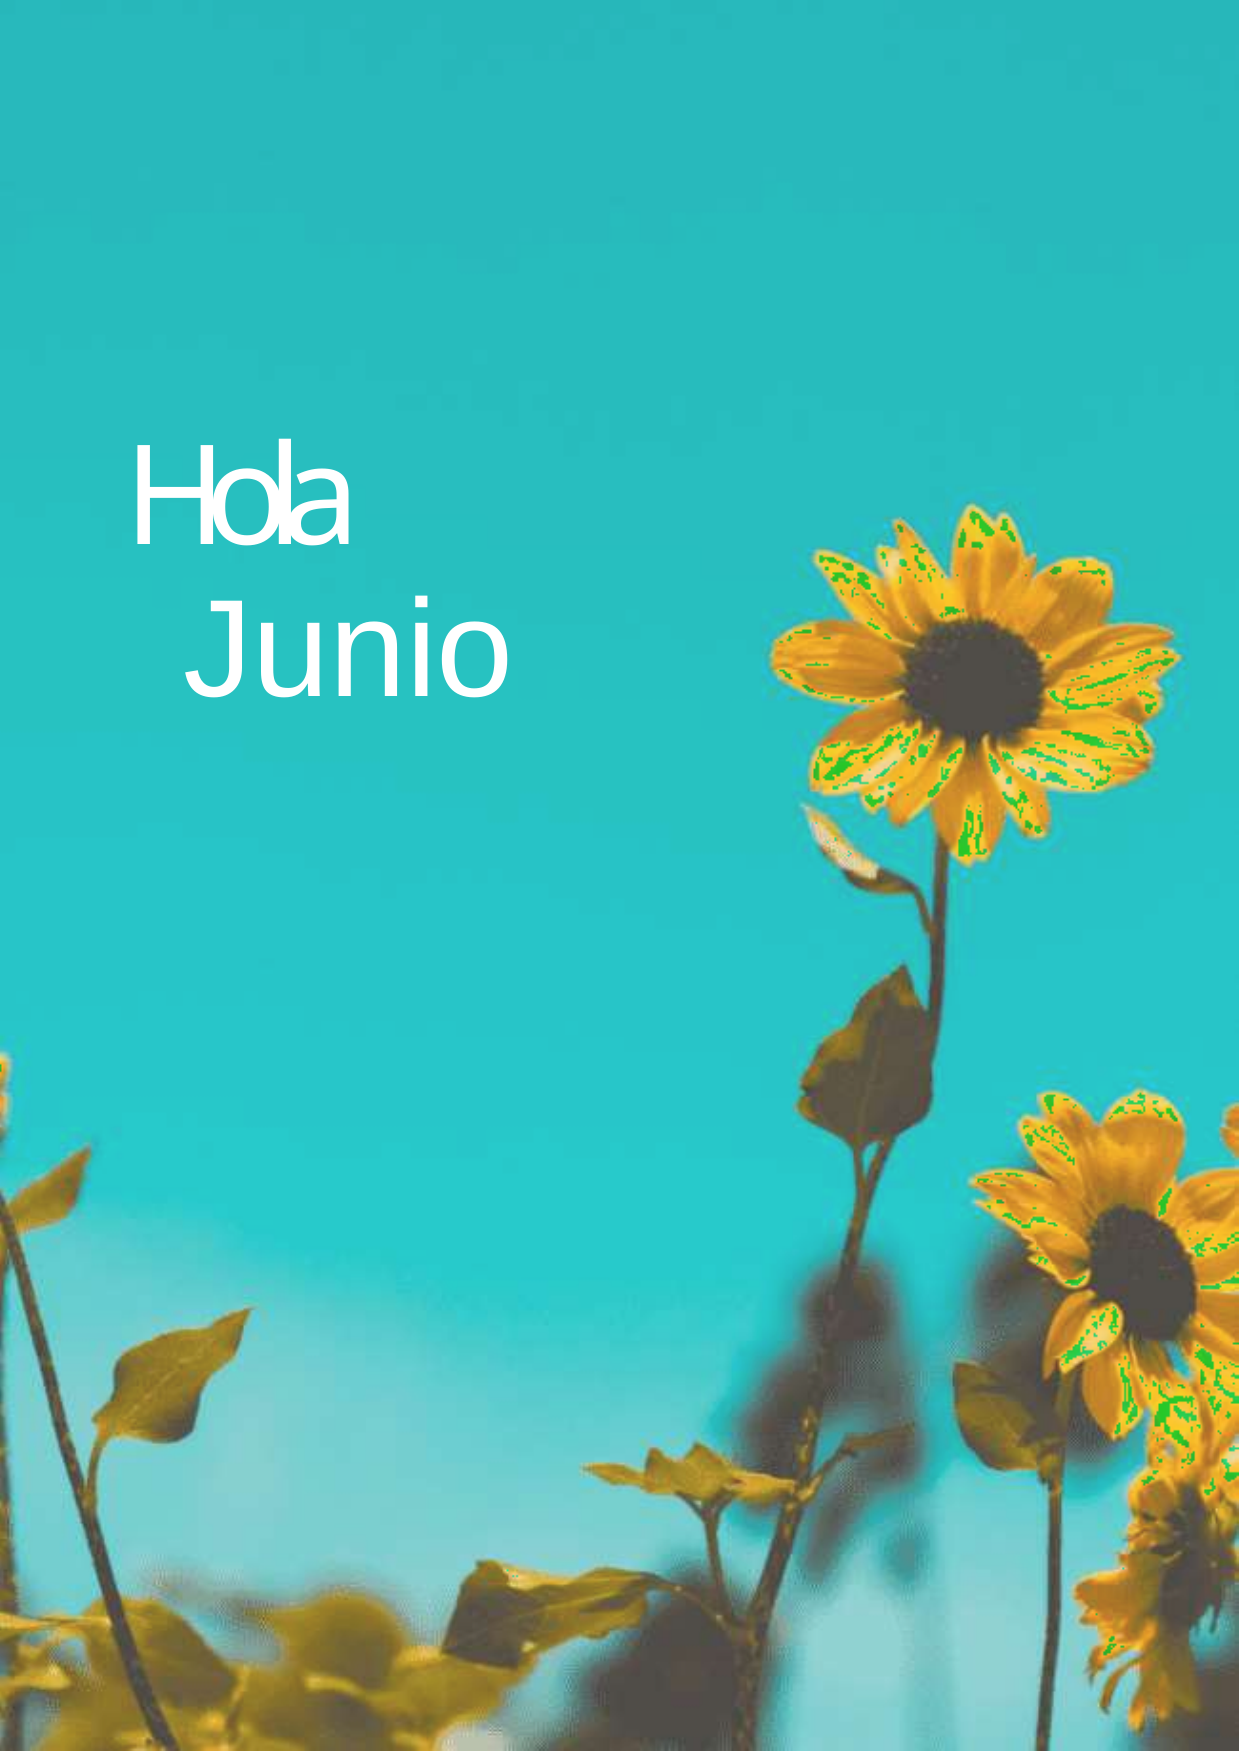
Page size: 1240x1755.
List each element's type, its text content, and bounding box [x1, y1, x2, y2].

title Hola Junio [122, 418, 517, 725]
picture [0, 0, 1239, 1751]
